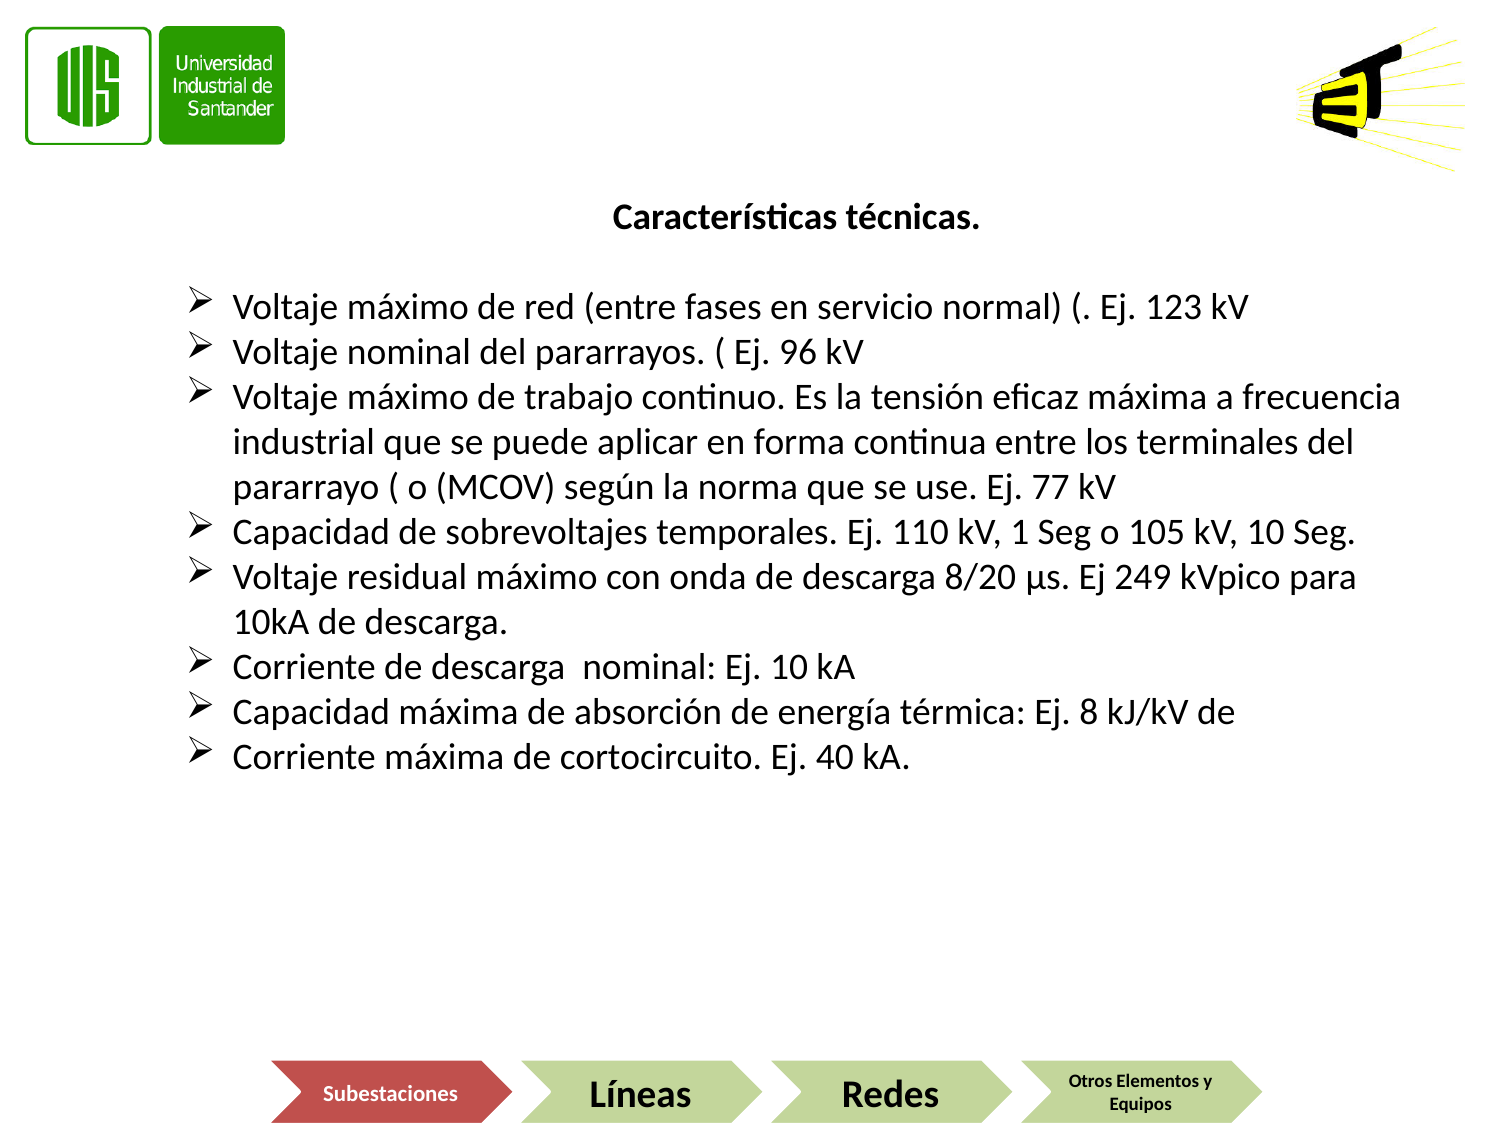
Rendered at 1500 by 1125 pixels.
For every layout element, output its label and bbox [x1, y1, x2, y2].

text_box [265, 1058, 1266, 1125]
picture [25, 26, 285, 145]
picture [1290, 27, 1465, 172]
